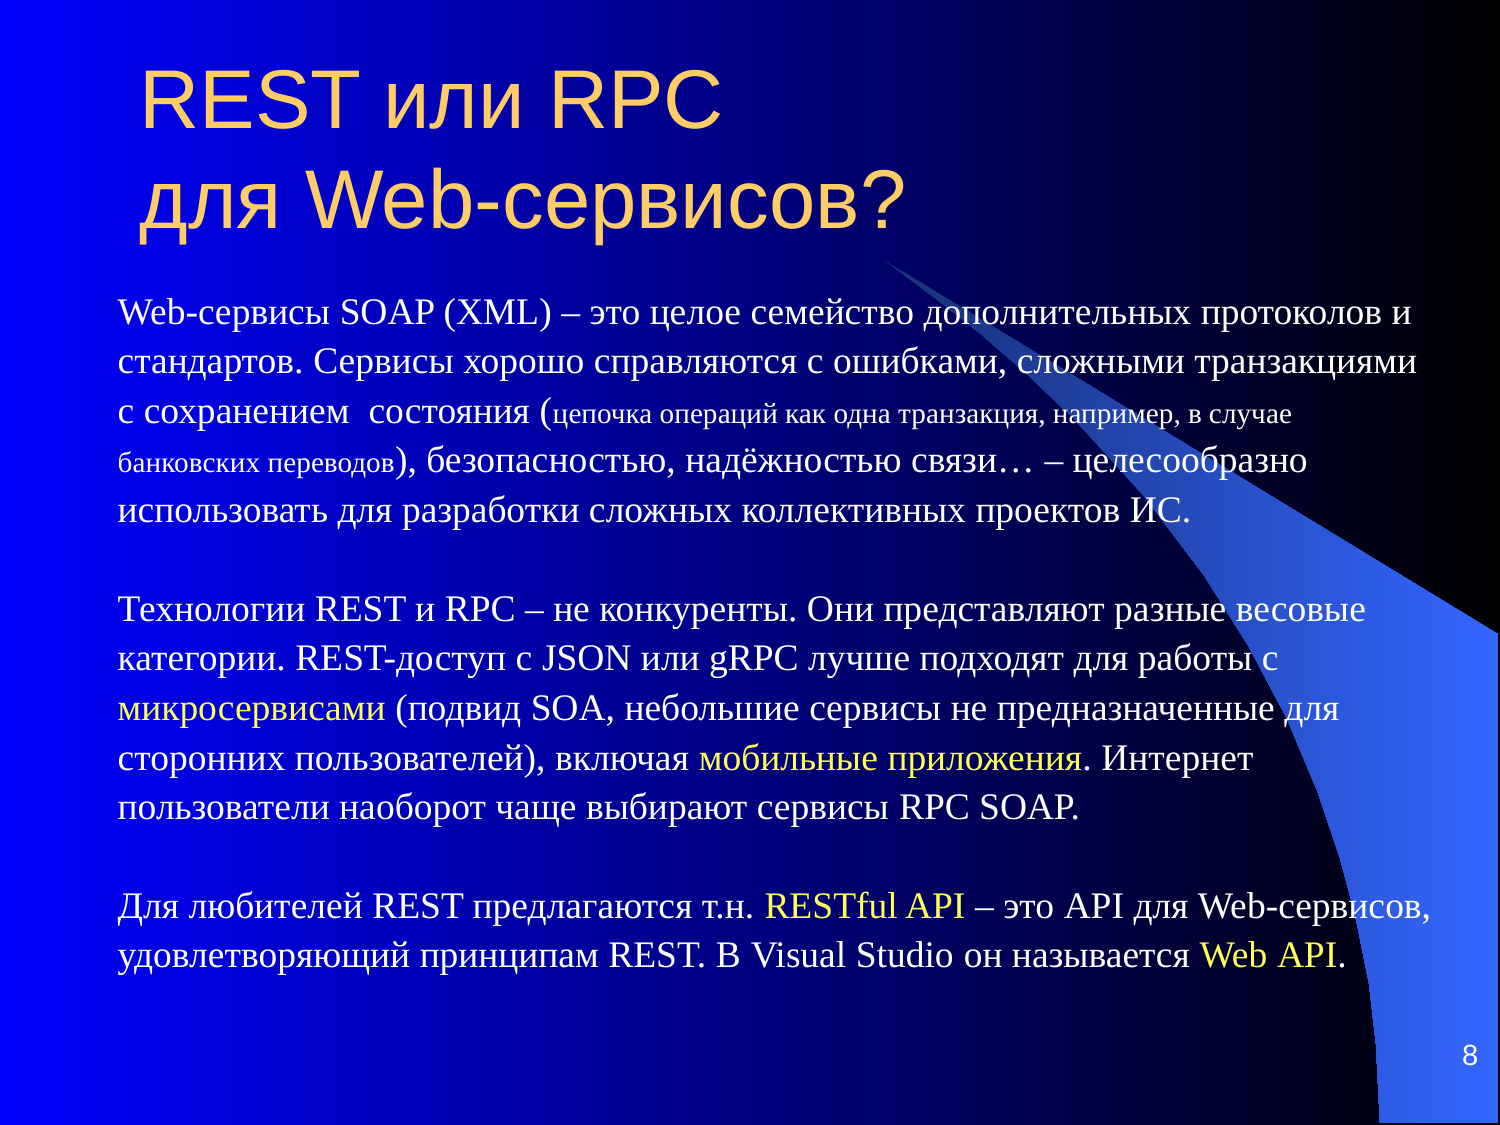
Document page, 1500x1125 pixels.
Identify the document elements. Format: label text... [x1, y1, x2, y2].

text_box Web-сервисы SOAP (XML) – это целое семейство дополнительных протоколов и стандартов. Сервисы хорошо справляются с ошибками, сложными транзакциями с сохранением состояния (цепочка операций как одна транзакция, например, в случае банковских переводов), безопасностью, надёжностью связи… – целесообразно использовать для разработки сложных коллективных проектов ИС. Технологии REST и RPC – не конкуренты. Они представляют разные весовые категории. REST-доступ с JSON или gRPC лучше подходят для работы с микросервисами (подвид SOA, небольшие сервисы не предназначенные для сторонних пользователей), включая мобильные приложения. Интернет пользователи наоборот чаще выбирают сервисы RPC SOAP. Для любителей REST предлагаются т.н. RESTful API – это API для Web-сервисов, удовлетворяющий принципам REST. В Visual Studio он называется Web API. [102, 275, 1453, 983]
slide_number 8 [1180, 1008, 1494, 1072]
text_box REST или RPC для Web-сервисов? [125, 37, 1438, 253]
